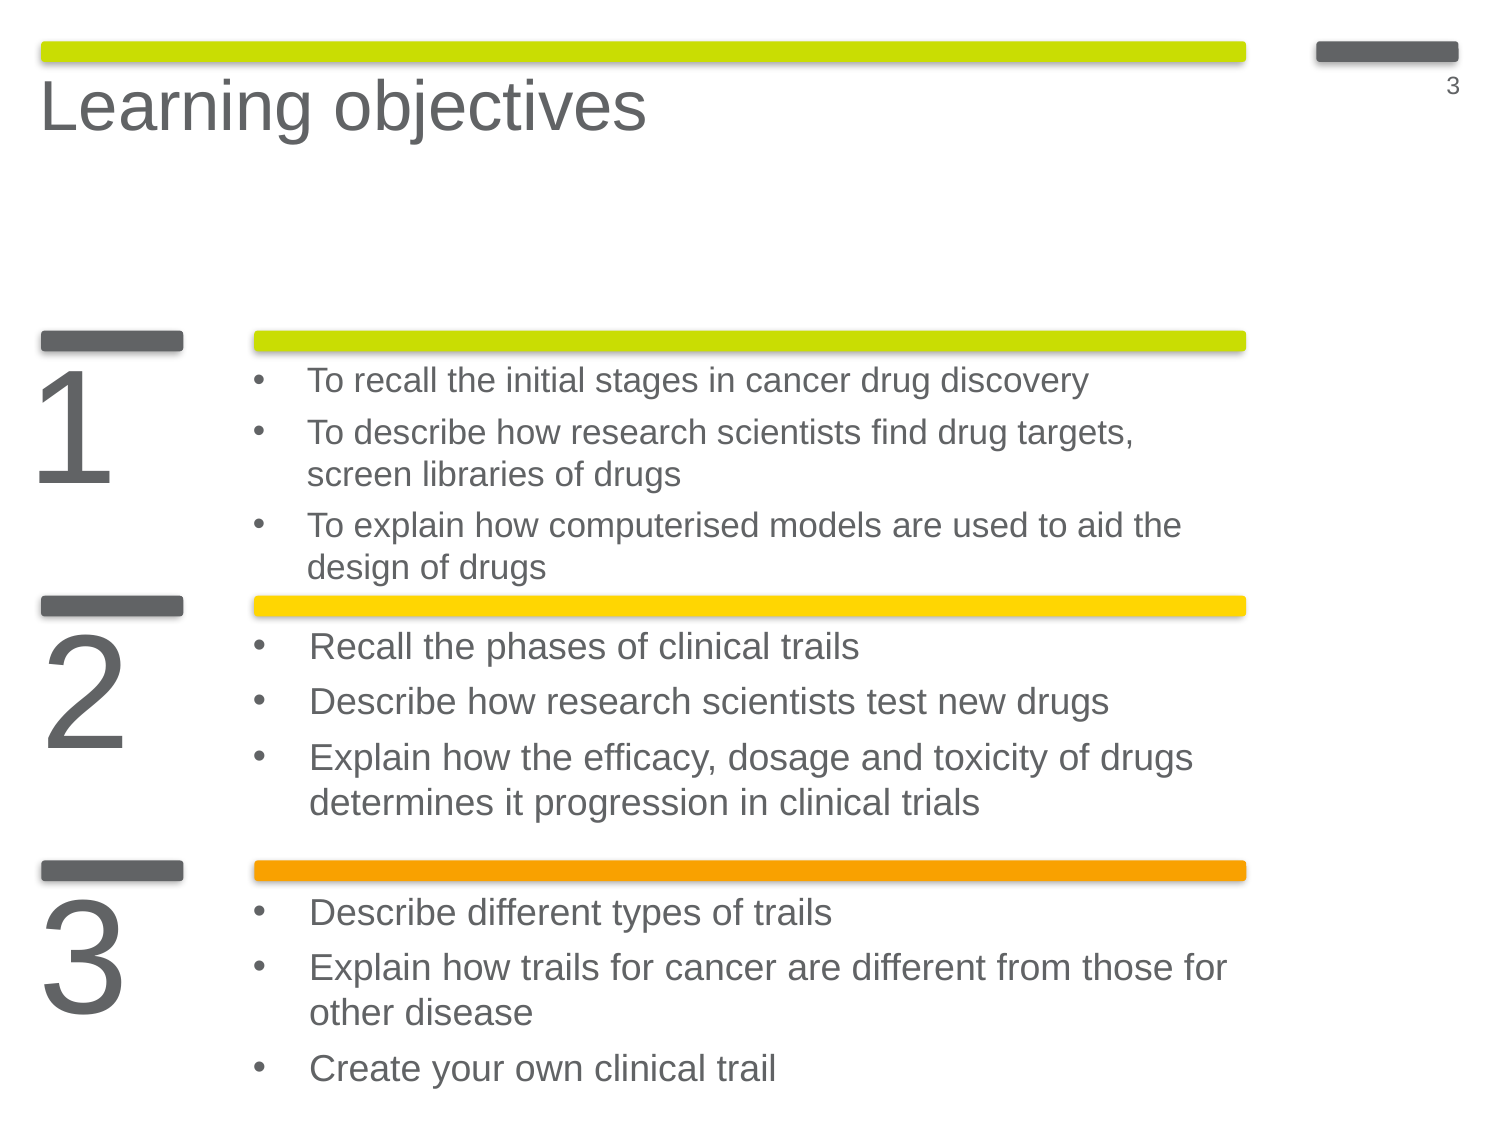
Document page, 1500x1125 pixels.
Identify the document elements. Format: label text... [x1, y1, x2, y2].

slide_number 3 [1316, 61, 1476, 116]
list Recall the phases of clinical trails Describe how research scientists test new drugs Explain how the efficacy, dosage and toxicity of drugs determines it progression in clinical trials [237, 614, 1247, 860]
list Describe different types of trails Explain how trails for cancer are different from those for other disease Create your own clinical trail [237, 880, 1247, 1125]
list To recall the initial stages in cancer drug discovery To describe how research scientists find drug targets, screen libraries of drugs To explain how computerised models are used to aid the design of drugs [237, 350, 1247, 596]
list Learning objectives [24, 65, 1248, 333]
